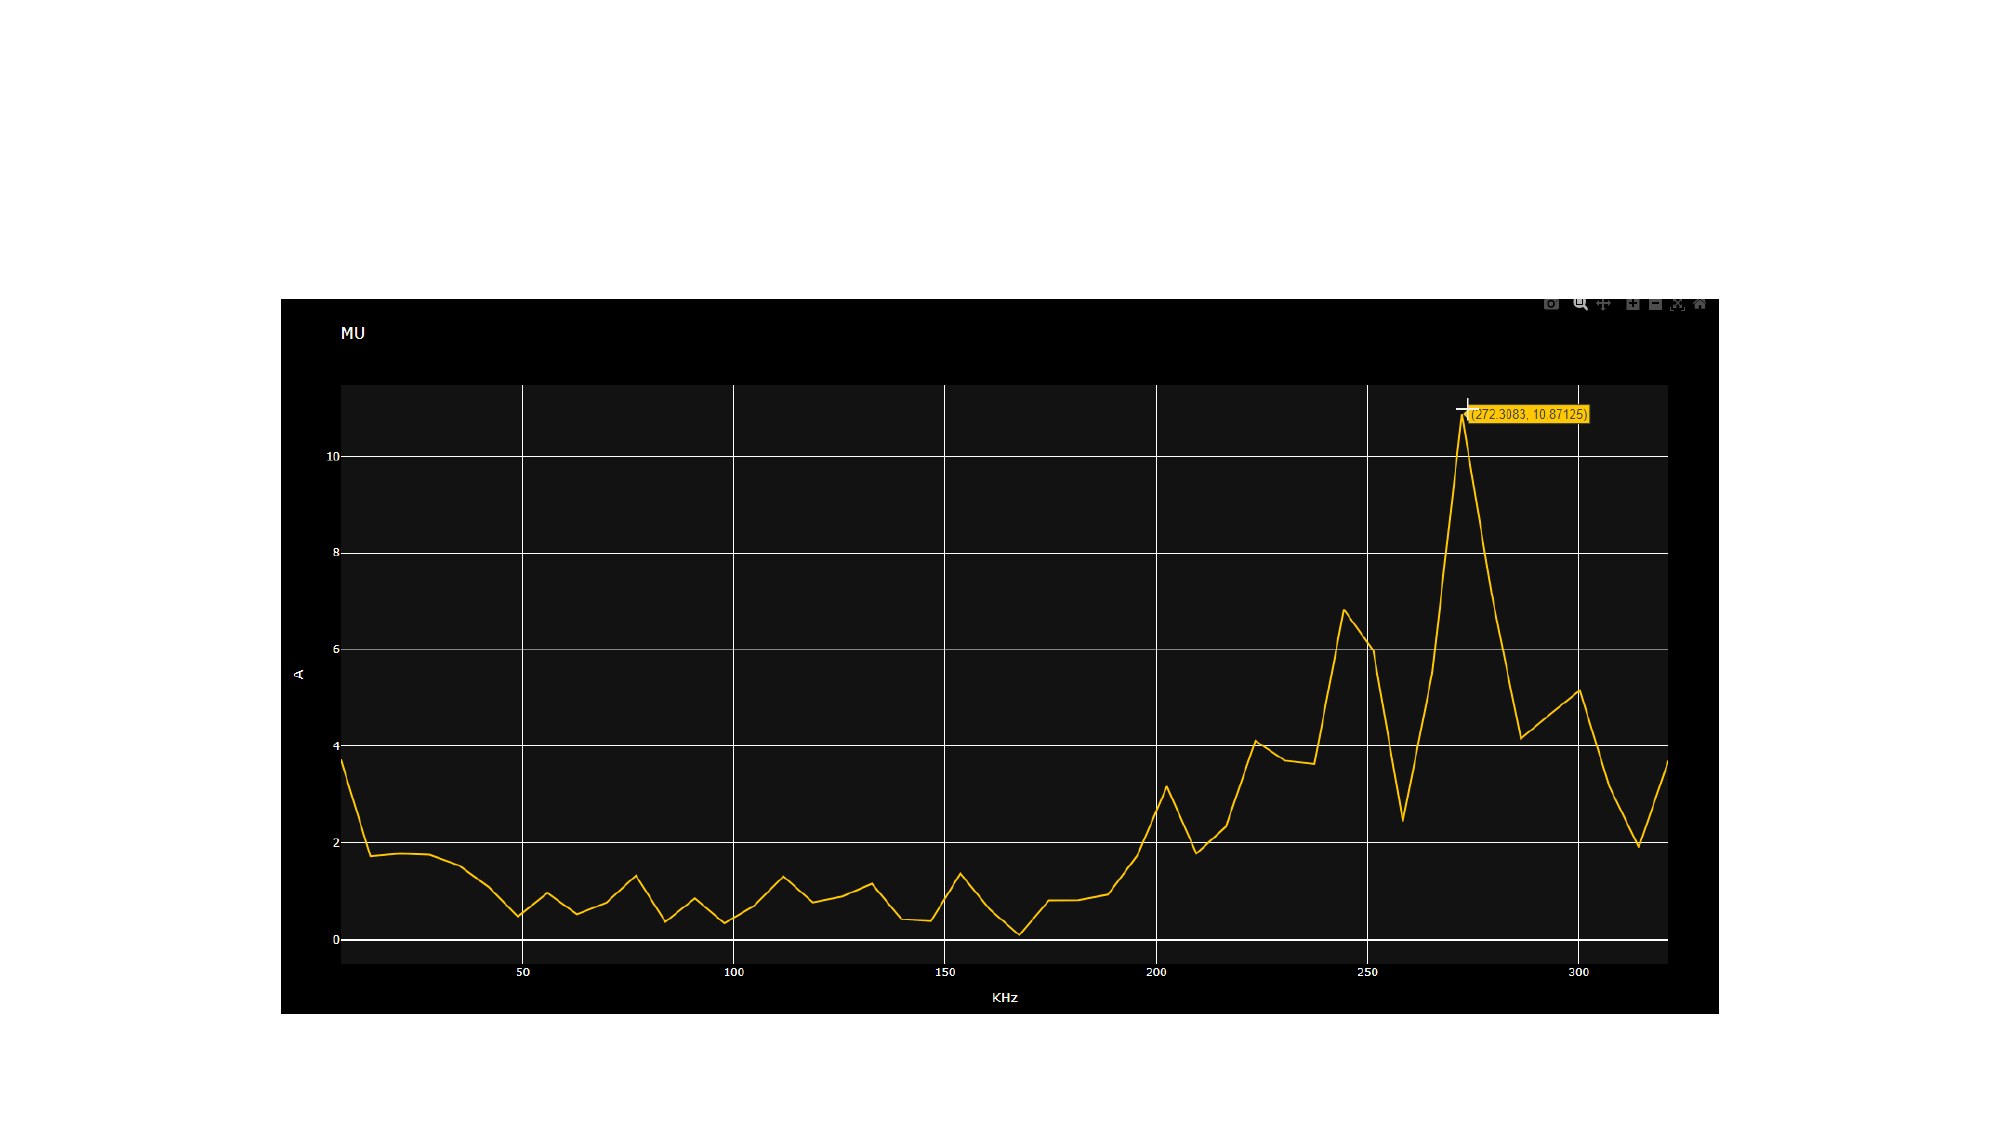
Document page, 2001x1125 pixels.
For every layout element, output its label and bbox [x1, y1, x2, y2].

list [281, 299, 1719, 1014]
